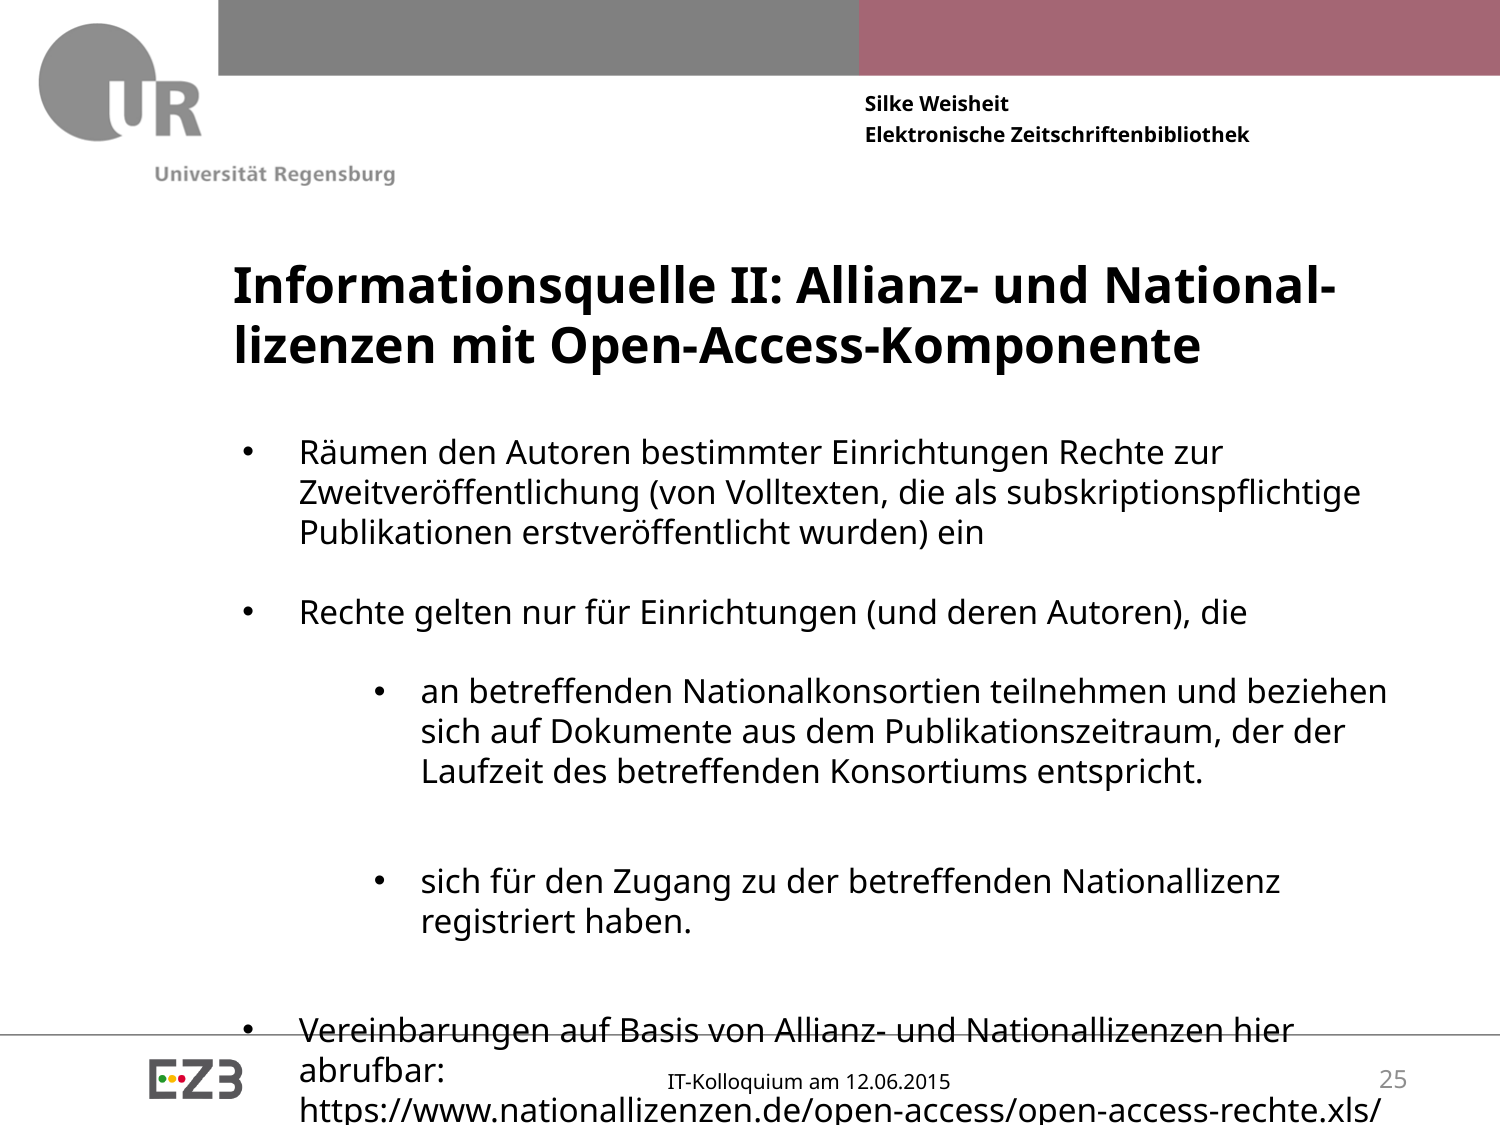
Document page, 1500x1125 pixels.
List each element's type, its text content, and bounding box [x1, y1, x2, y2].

picture [147, 1058, 243, 1100]
list Räumen den Autoren bestimmter Einrichtungen Rechte zur Zweitveröffentlichung (von Volltexten, die als subskriptionspflichtige Publikationen erstveröffentlicht wurden) ein Rechte gelten nur für Einrichtungen (und deren Autoren), die an betreffenden Nationalkonsortien teilnehmen und beziehen sich auf Dokumente aus dem Publikationszeitraum, der der Laufzeit des betreffenden Konsortiums entspricht. sich für den Zugang zu der betreffenden Nationallizenz registriert haben. Vereinbarungen auf Basis von Allianz- und Nationallizenzen hier abrufbar: https://www.nationallizenzen.de/open-access/open-access-rechte.xls/at_download/file [218, 383, 1459, 1034]
picture [17, 18, 419, 209]
title Informationsquelle II: Allianz- und National-lizenzen mit Open-Access-Komponente [218, 246, 1412, 361]
